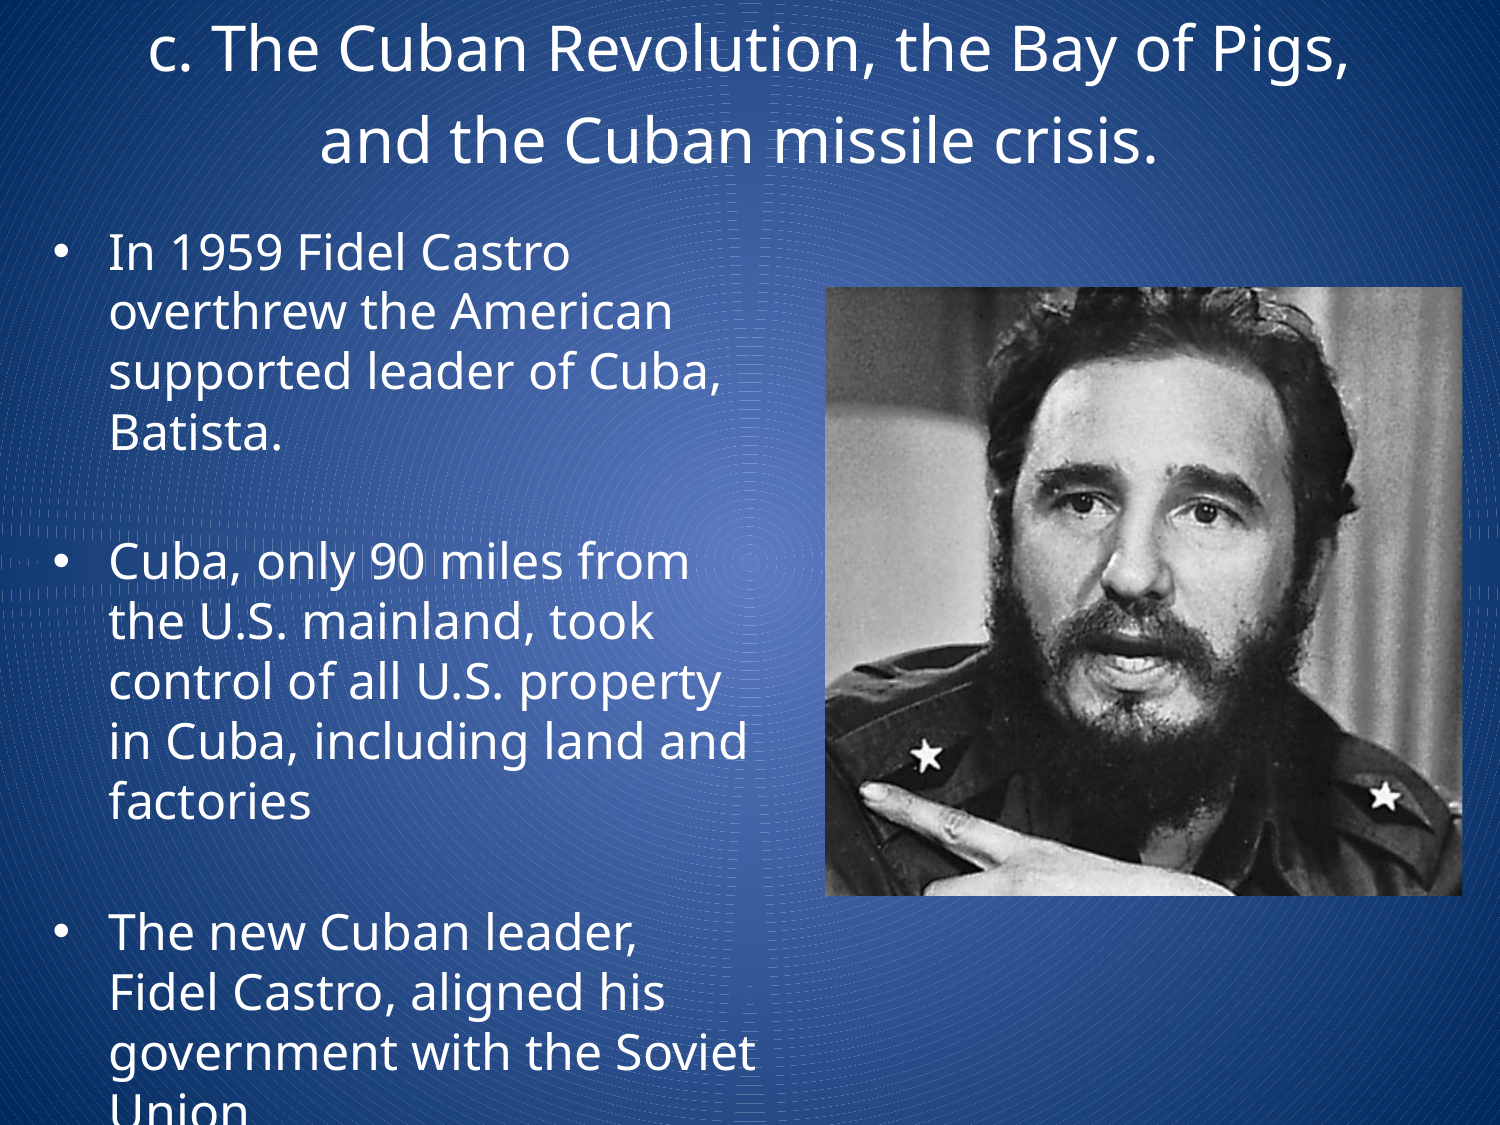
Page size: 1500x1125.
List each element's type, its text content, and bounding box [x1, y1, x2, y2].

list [824, 287, 1463, 896]
title c. The Cuban Revolution, the Bay of Pigs, and the Cuban missile crisis. [74, 0, 1426, 188]
list In 1959 Fidel Castro overthrew the American supported leader of Cuba, Batista. Cuba, only 90 miles from the U.S. mainland, took control of all U.S. property in Cuba, including land and factories The new Cuban leader, Fidel Castro, aligned his government with the Soviet Union [37, 212, 776, 1076]
